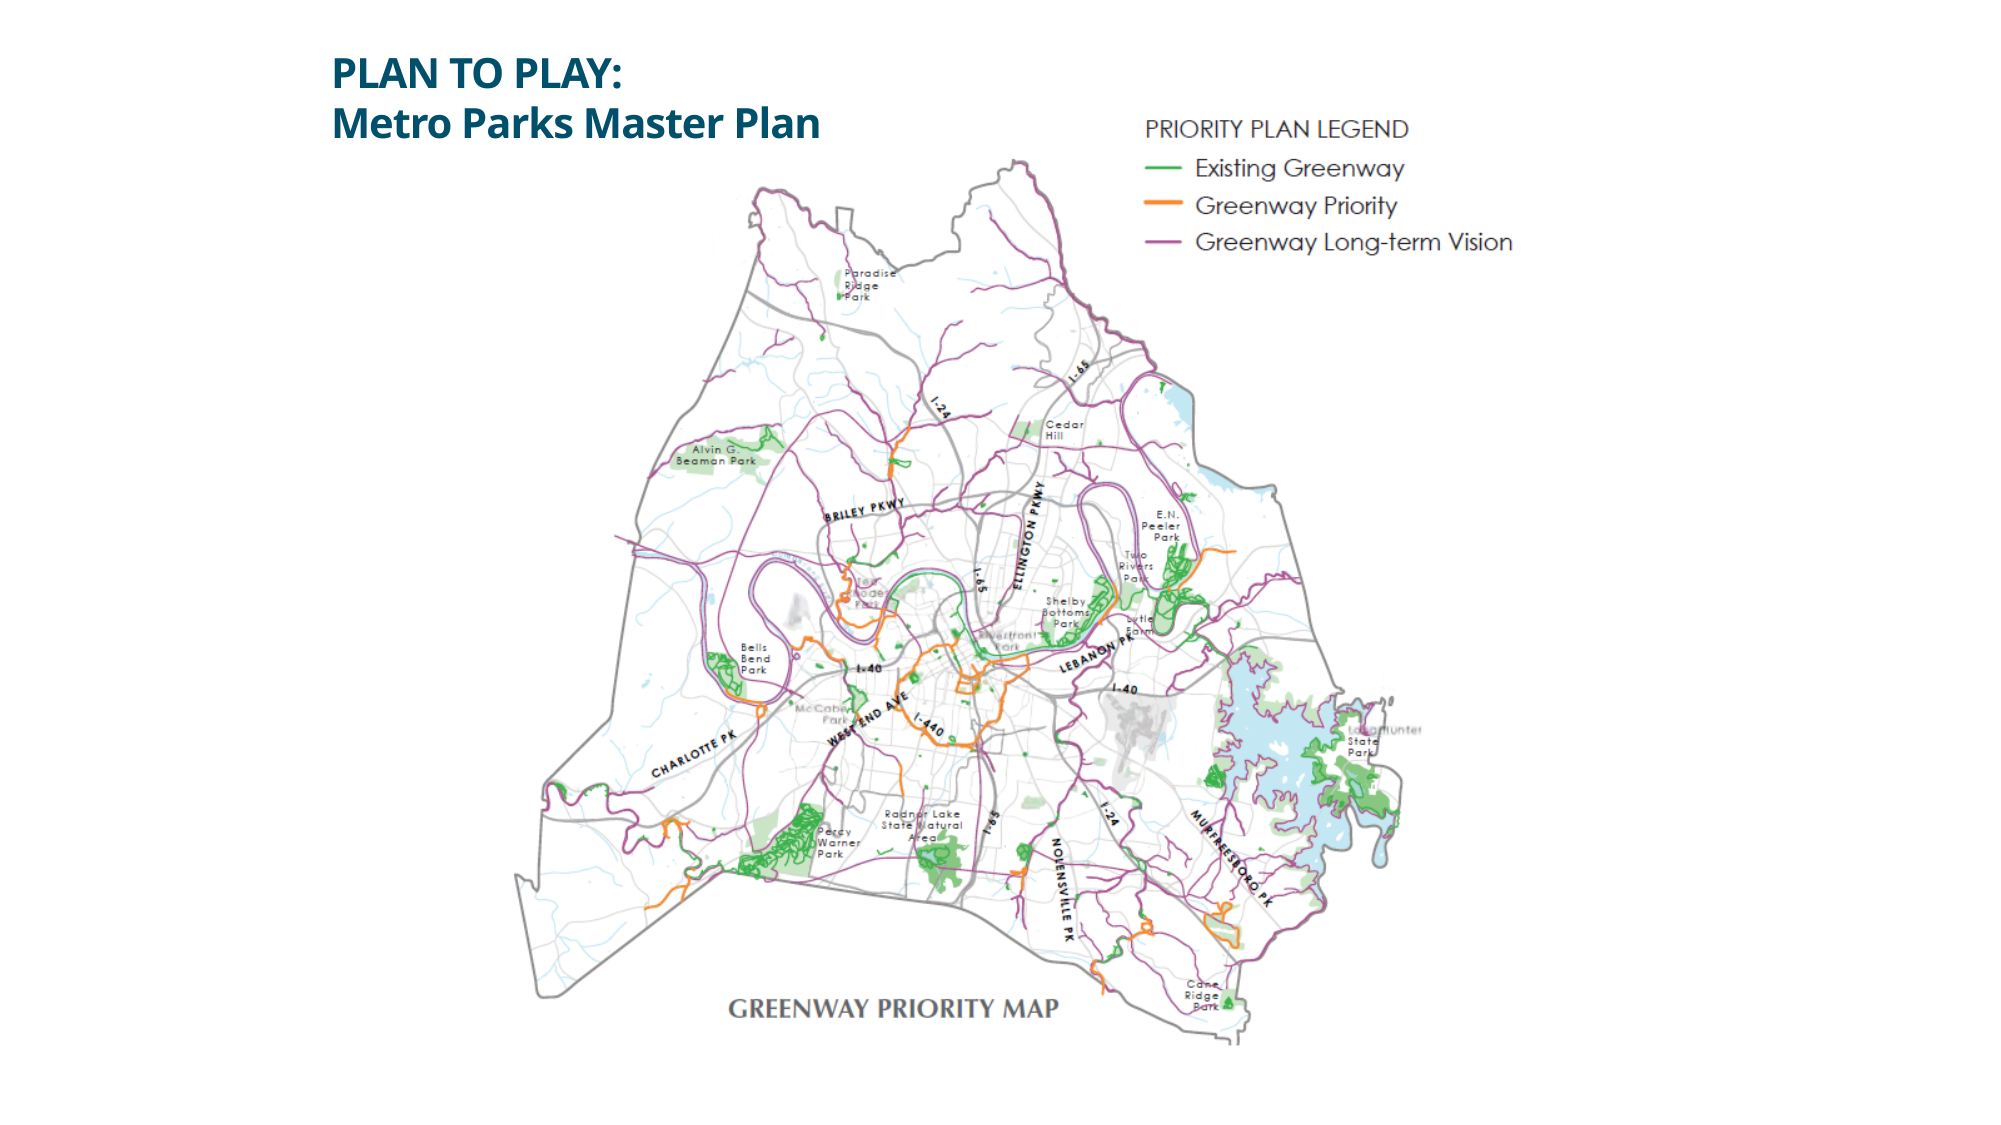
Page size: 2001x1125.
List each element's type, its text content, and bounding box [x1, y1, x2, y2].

text_box PLAN TO PLAY: Metro Parks Master Plan [316, 39, 1017, 98]
picture [249, 99, 1729, 1058]
